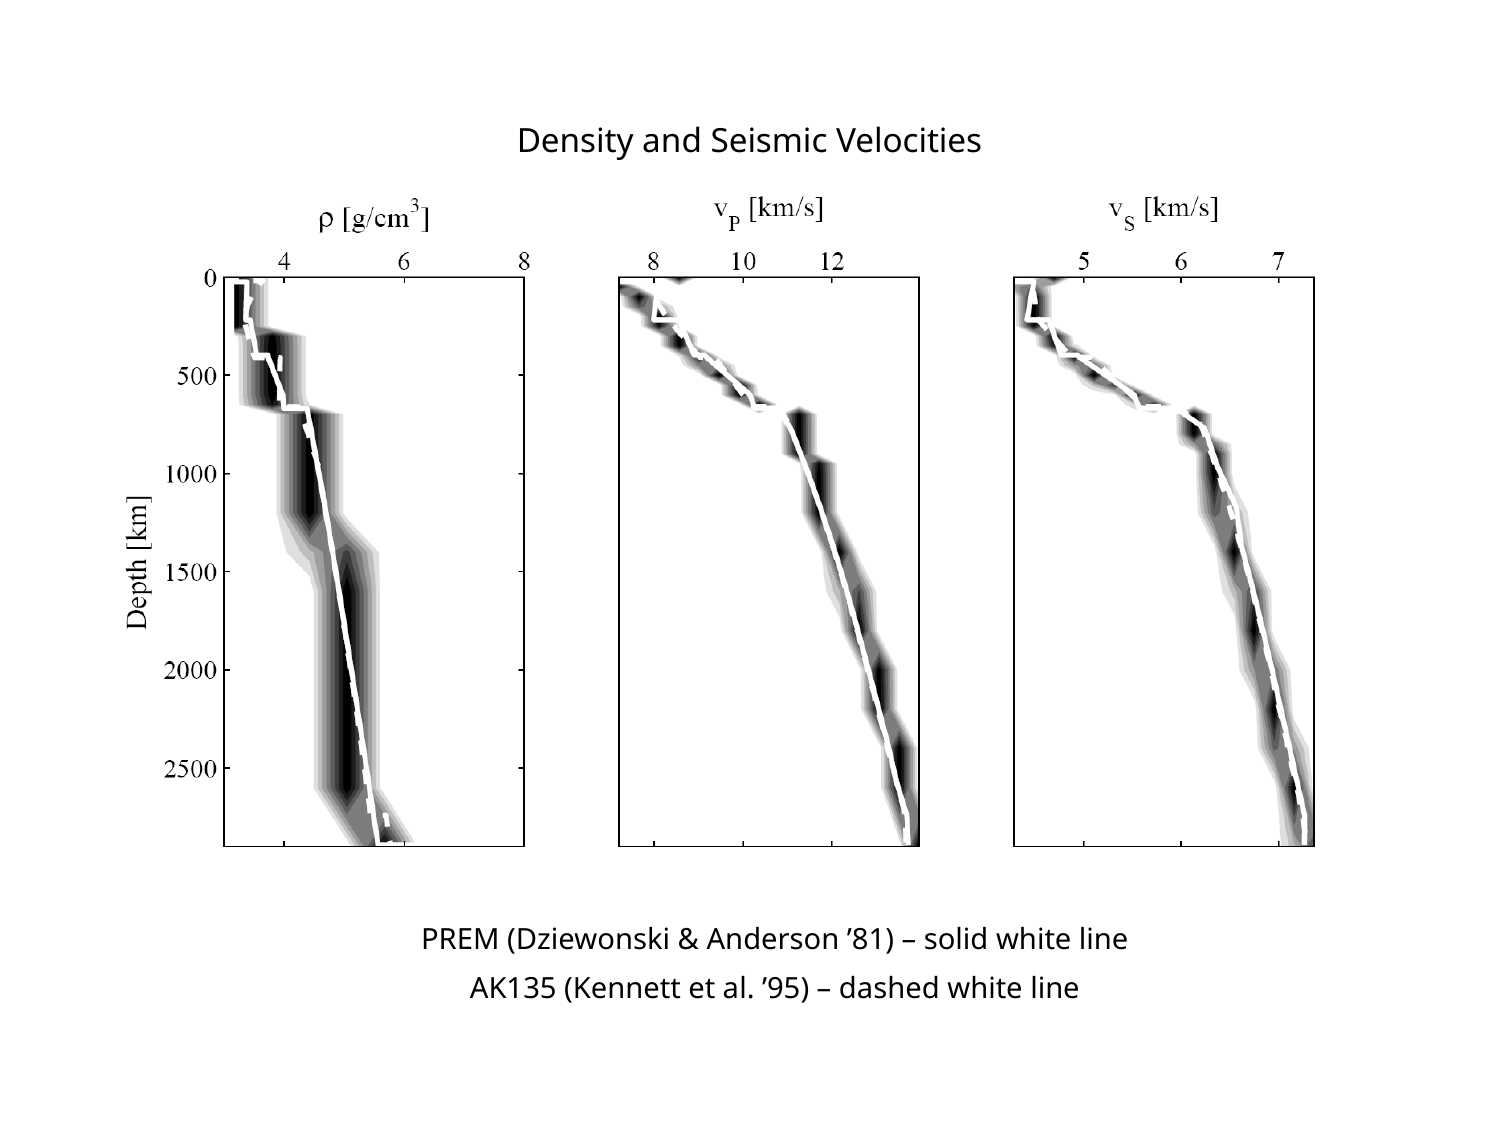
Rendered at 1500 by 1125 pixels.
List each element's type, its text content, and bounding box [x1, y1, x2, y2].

picture [99, 187, 1336, 867]
text_box PREM (Dziewonski & Anderson ’81) – solid white line AK135 (Kennett et al. ’95) – dashed white line [275, 912, 1275, 1012]
title Density and Seismic Velocities [75, 45, 1425, 233]
